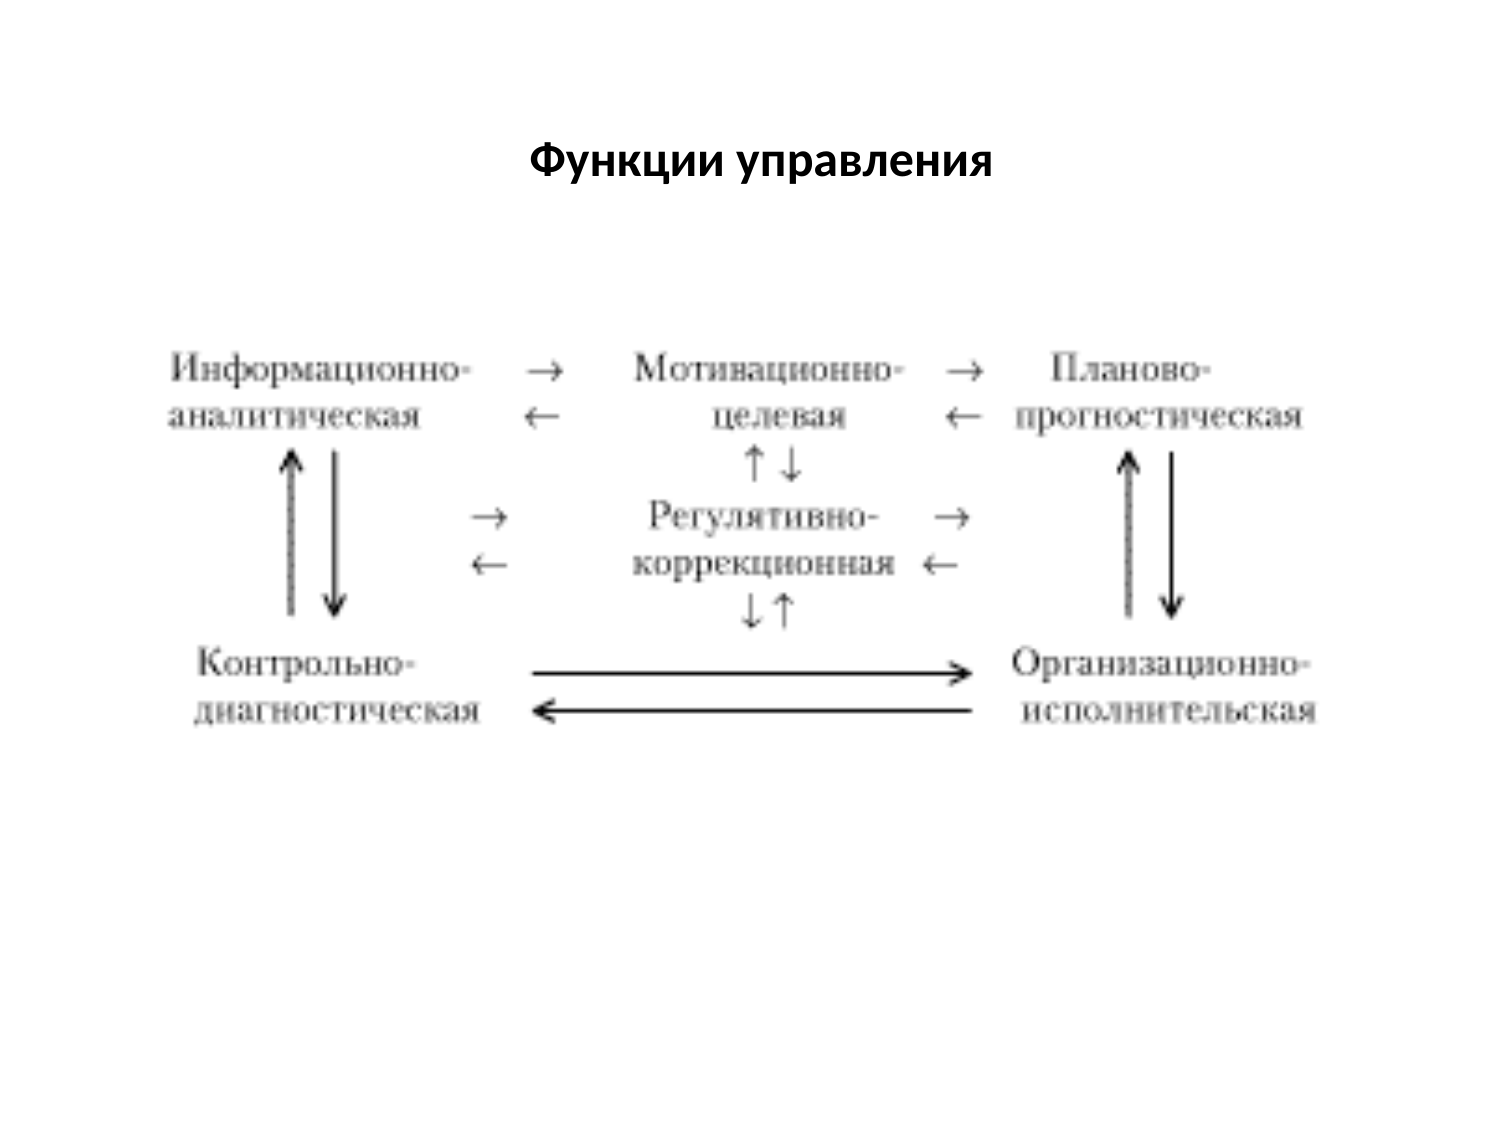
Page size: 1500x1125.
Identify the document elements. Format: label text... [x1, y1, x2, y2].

picture [121, 278, 1398, 797]
text_box Функции управления [513, 119, 1010, 194]
